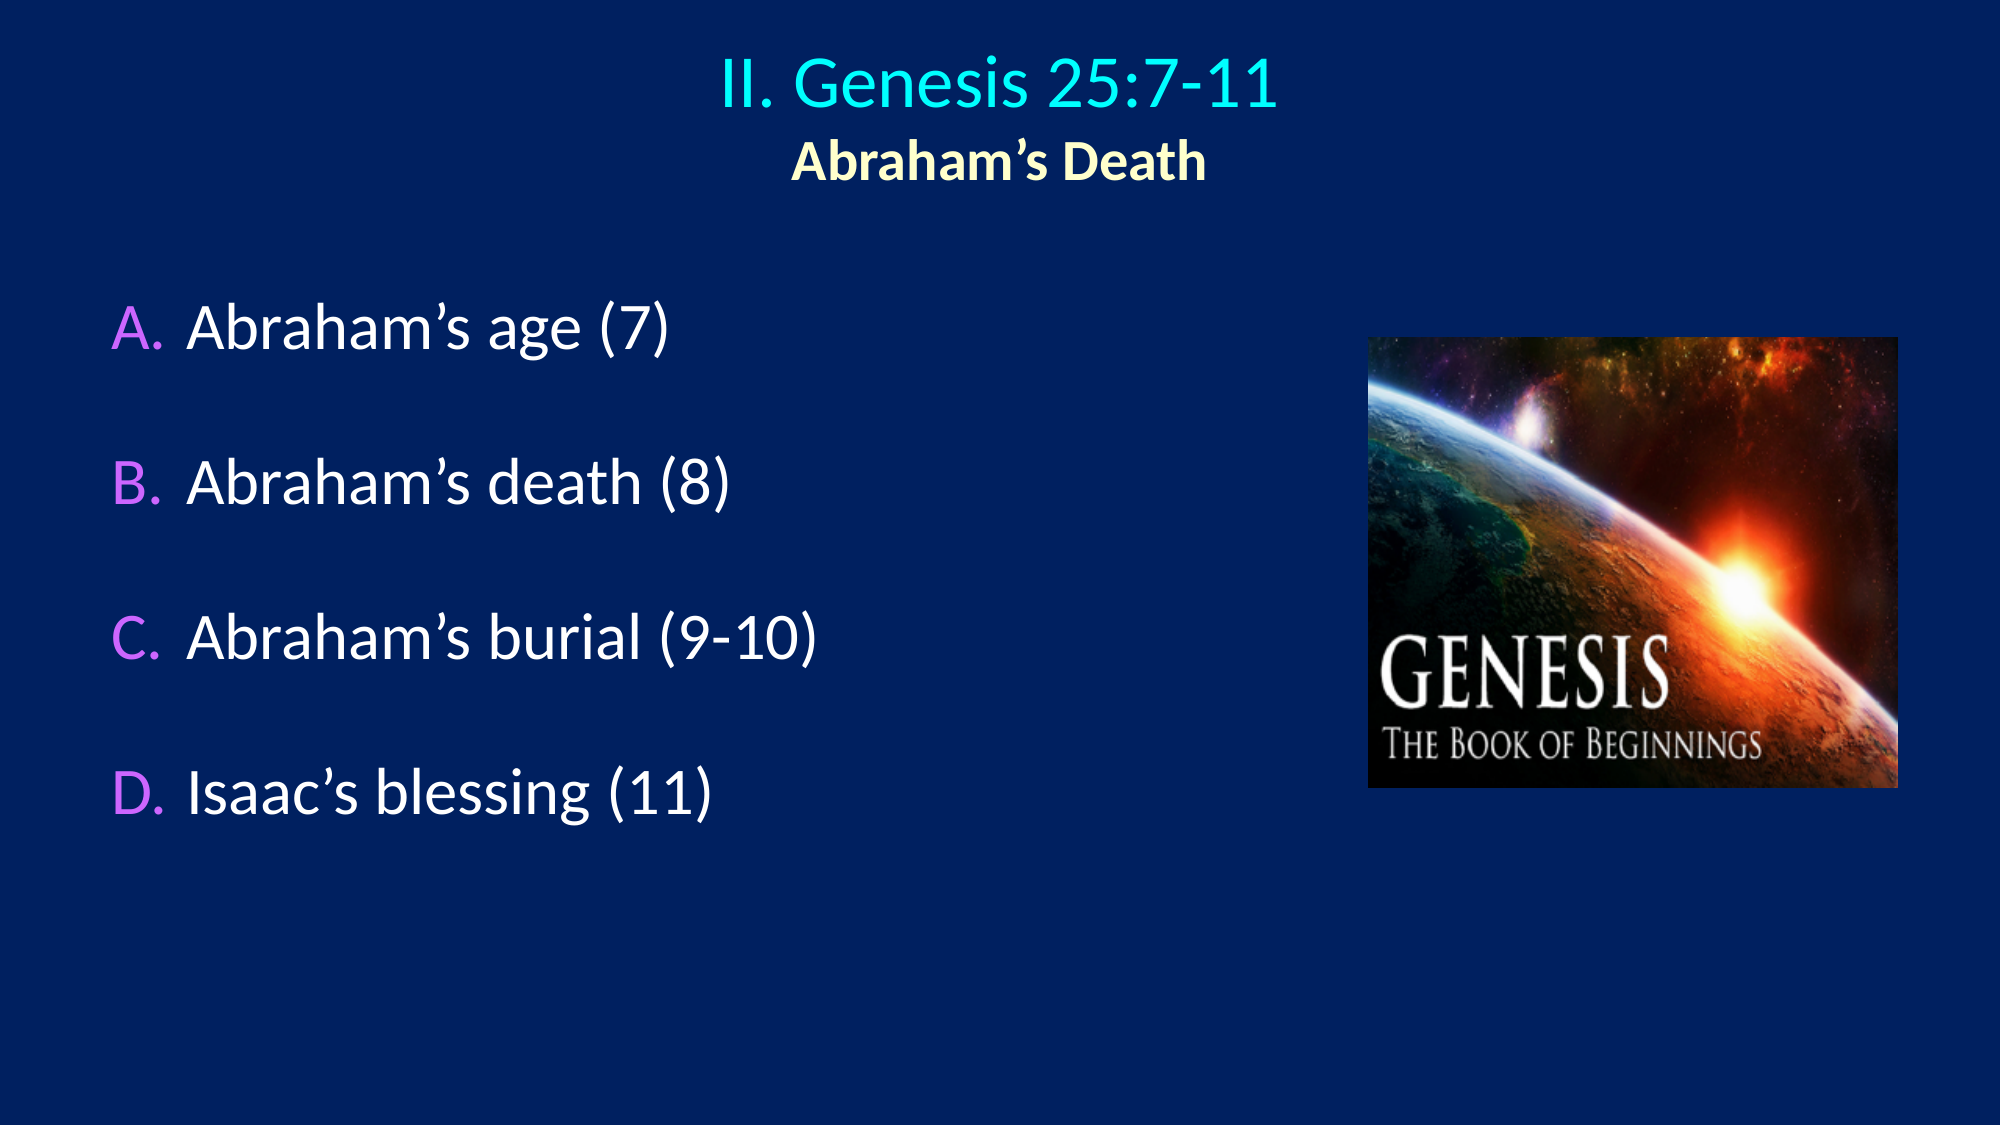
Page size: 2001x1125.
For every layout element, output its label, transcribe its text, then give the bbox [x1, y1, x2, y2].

picture [1367, 337, 1898, 788]
list Abraham’s age (7) Abraham’s death (8) Abraham’s burial (9-10) Isaac’s blessing (11) [95, 274, 1374, 976]
title II. Genesis 25:7-11 Abraham’s Death [535, 37, 1464, 188]
